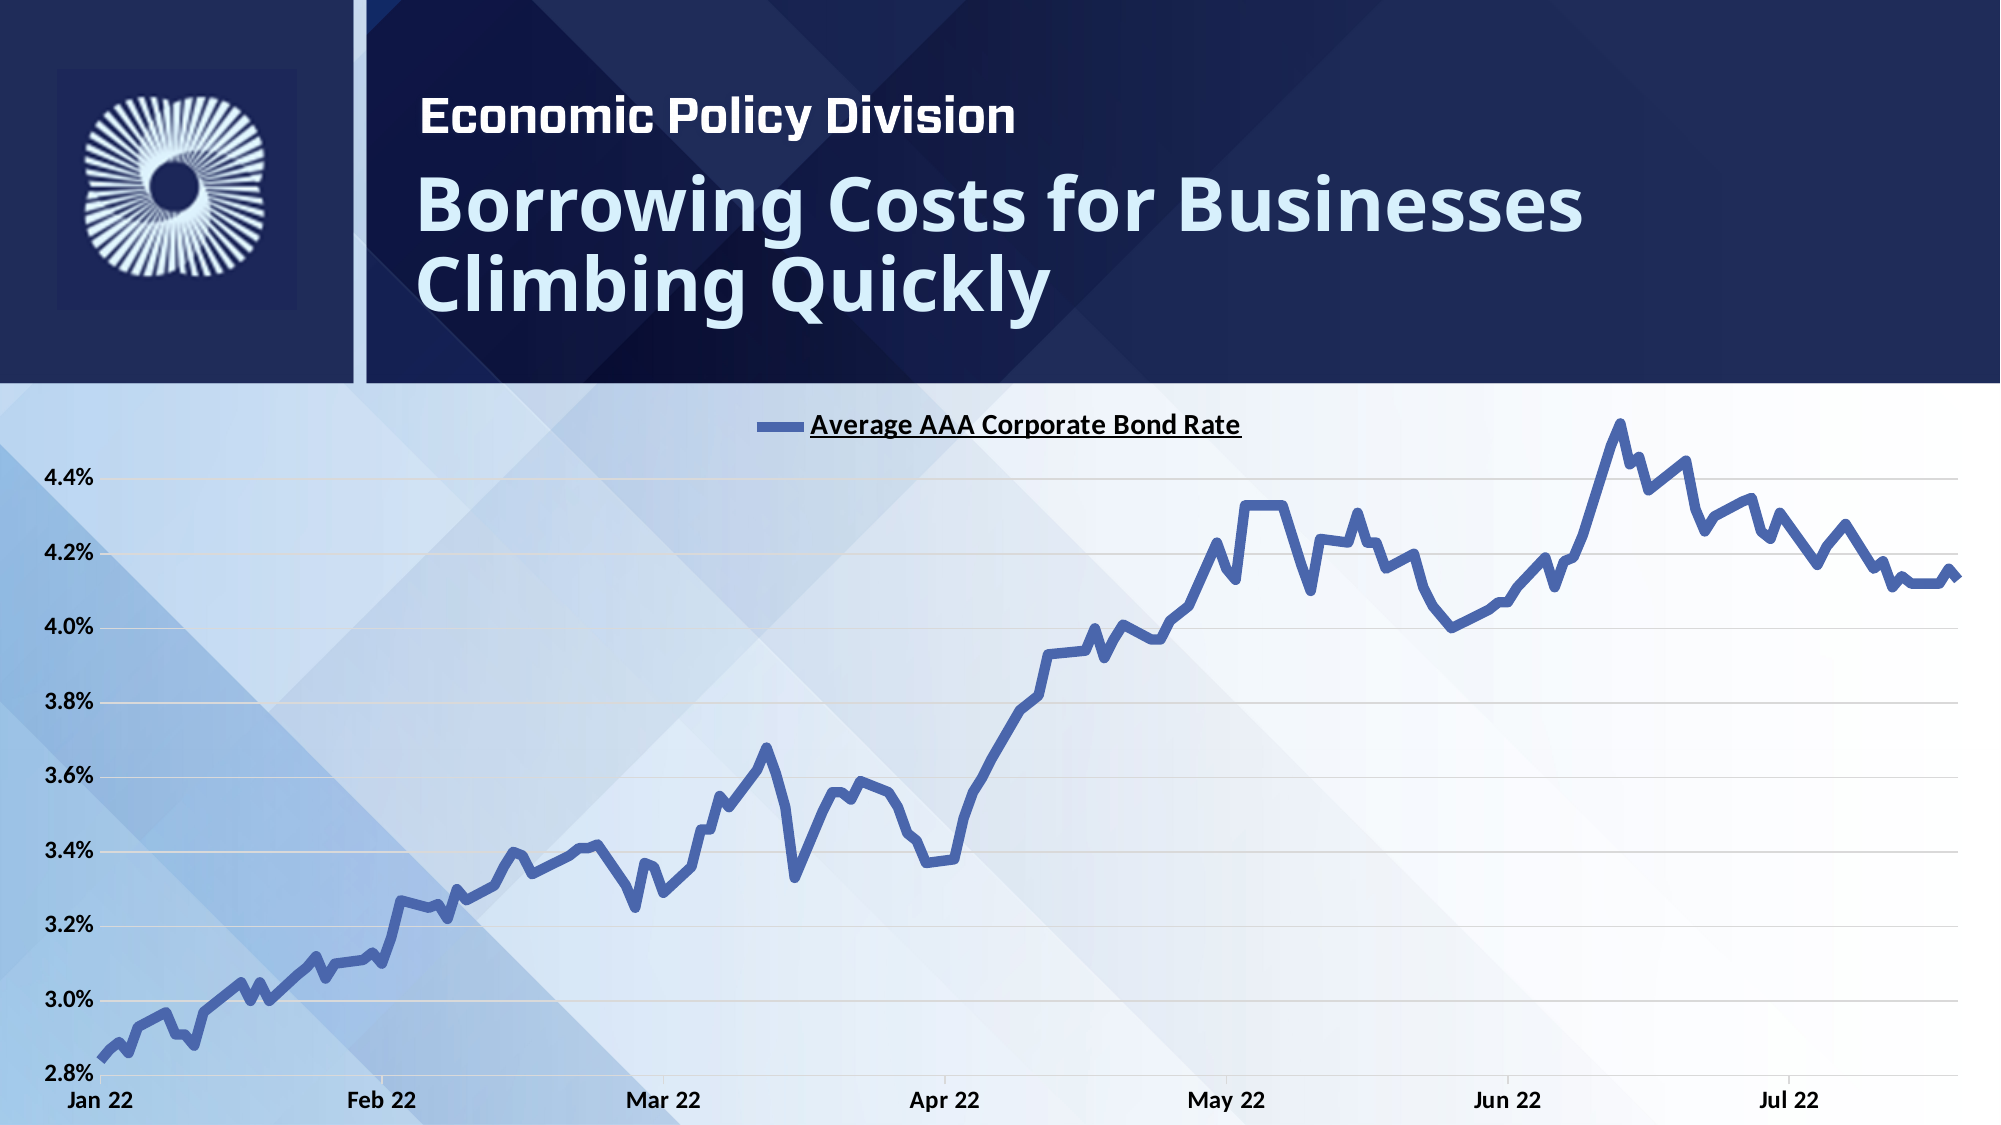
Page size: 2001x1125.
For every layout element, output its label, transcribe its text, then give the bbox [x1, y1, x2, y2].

chart [0, 385, 2000, 1125]
picture [0, 0, 2000, 385]
title Borrowing Costs for Businesses Climbing Quickly [414, 139, 1936, 355]
